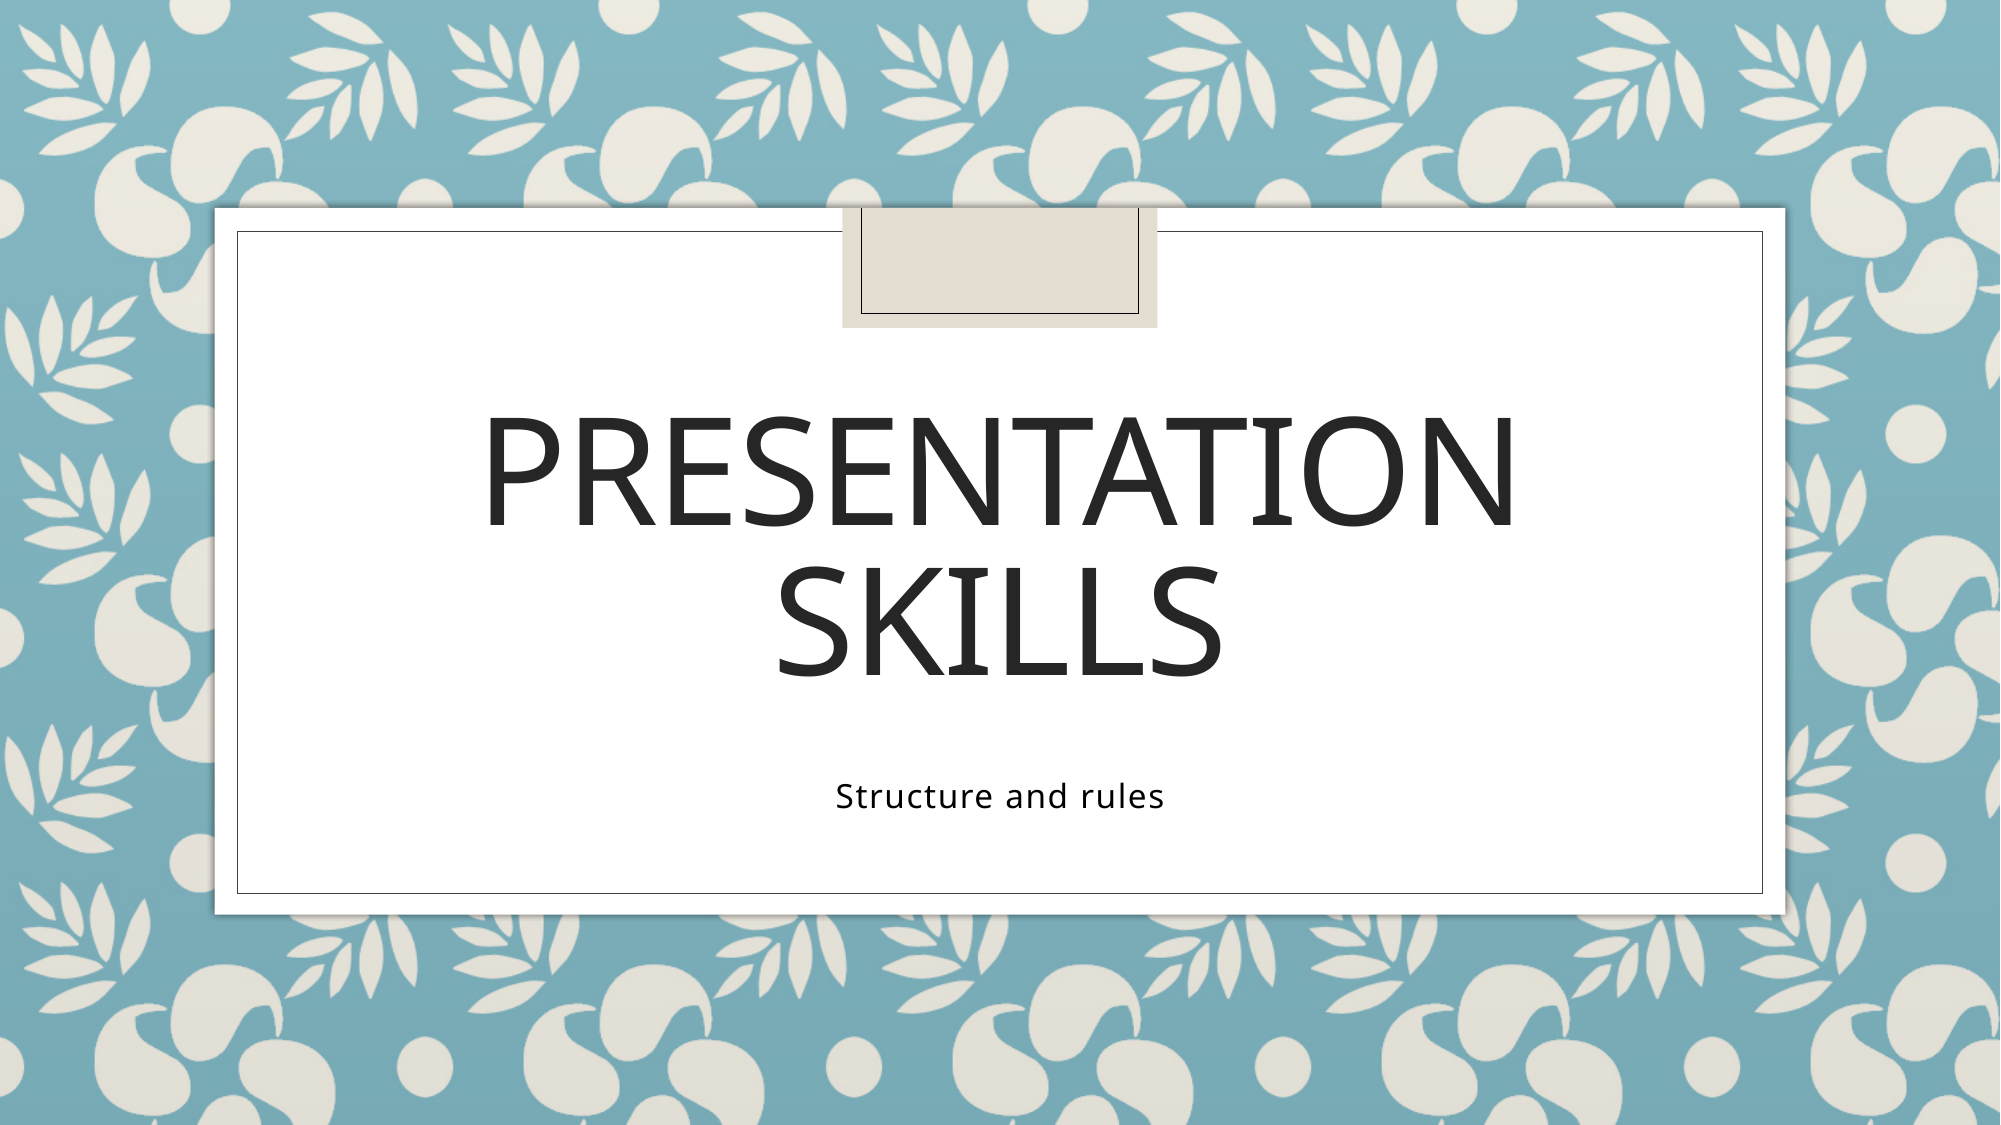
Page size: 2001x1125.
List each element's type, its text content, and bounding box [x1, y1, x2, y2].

subtitle Structure and rules [256, 768, 1745, 844]
title Presentation skills [256, 343, 1744, 768]
